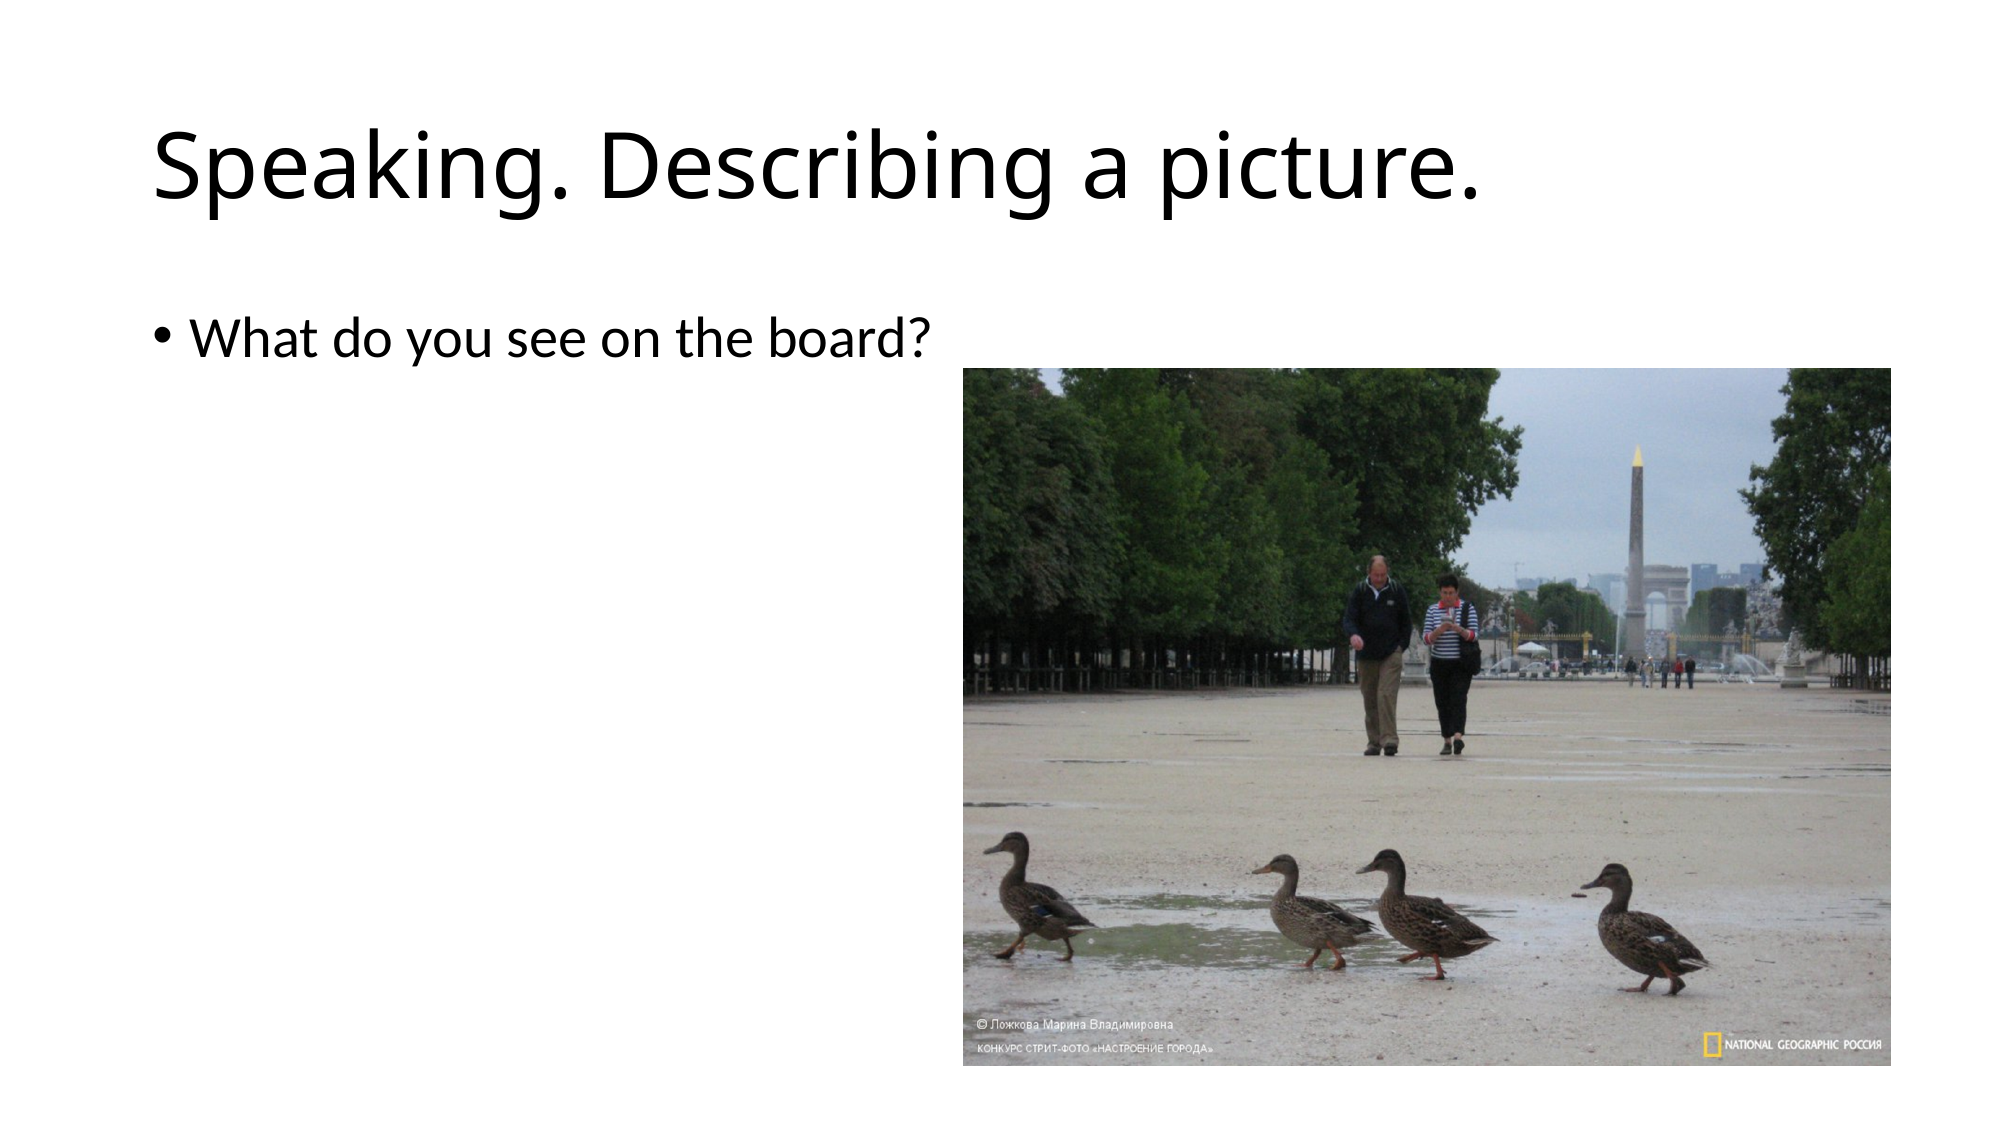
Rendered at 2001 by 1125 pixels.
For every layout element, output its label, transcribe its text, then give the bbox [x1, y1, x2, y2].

picture [963, 368, 1891, 1066]
list What do you see on the board? [137, 299, 1863, 1014]
title Speaking. Describing a picture. [137, 59, 1863, 278]
